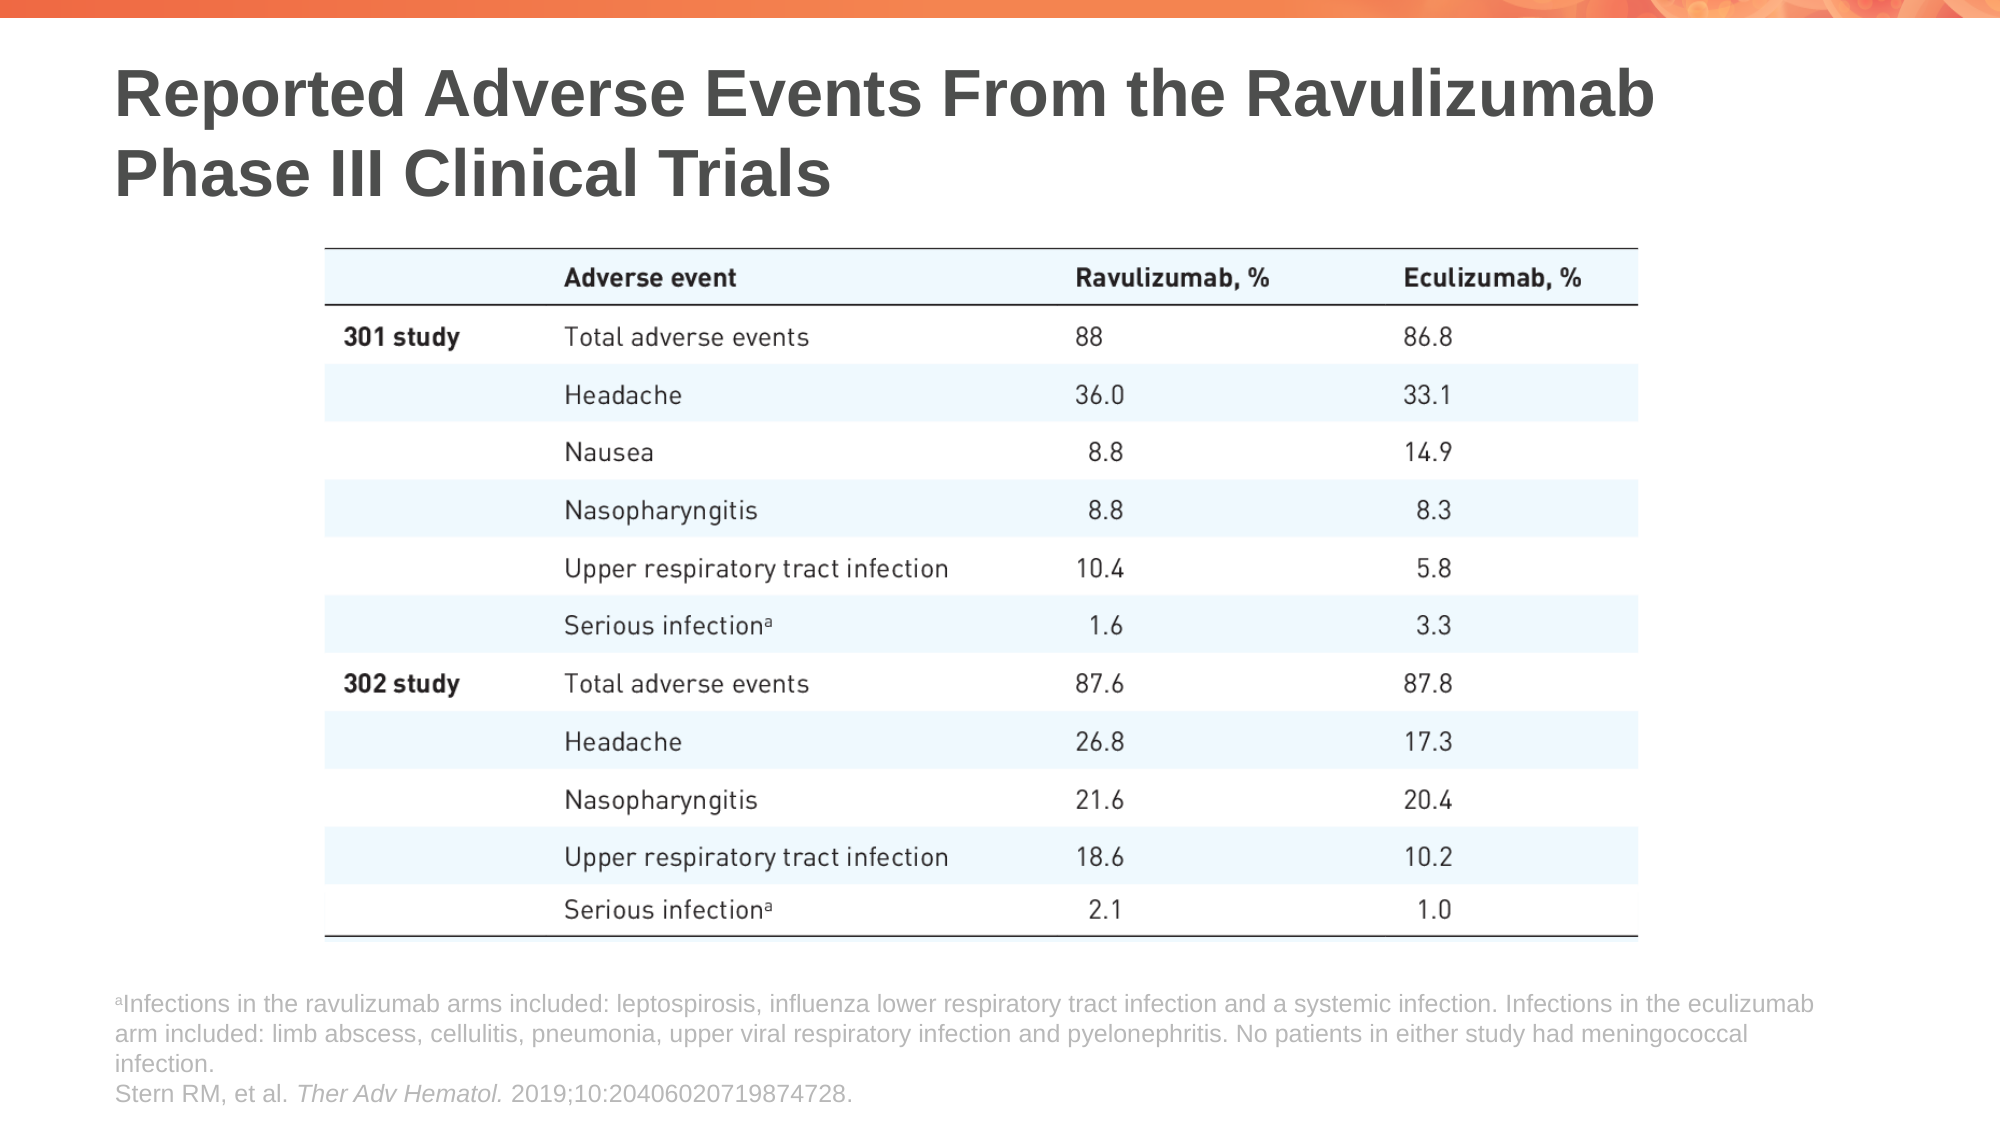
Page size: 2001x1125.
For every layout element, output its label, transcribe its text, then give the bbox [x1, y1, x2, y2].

title Reported Adverse Events From the Ravulizumab Phase III Clinical Trials [99, 32, 1863, 228]
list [324, 240, 1639, 942]
footer aInfections in the ravulizumab arms included: leptospirosis, influenza lower respiratory tract infection and a systemic infection. Infections in the eculizumab arm included: limb abscess, cellulitis, pneumonia, upper viral respiratory infection and pyelonephritis. No patients in either study had meningococcal infection. Stern RM, et al. Ther Adv Hematol. 2019;10:20406020719874728. [99, 1042, 1863, 1116]
picture [0, 0, 2000, 18]
